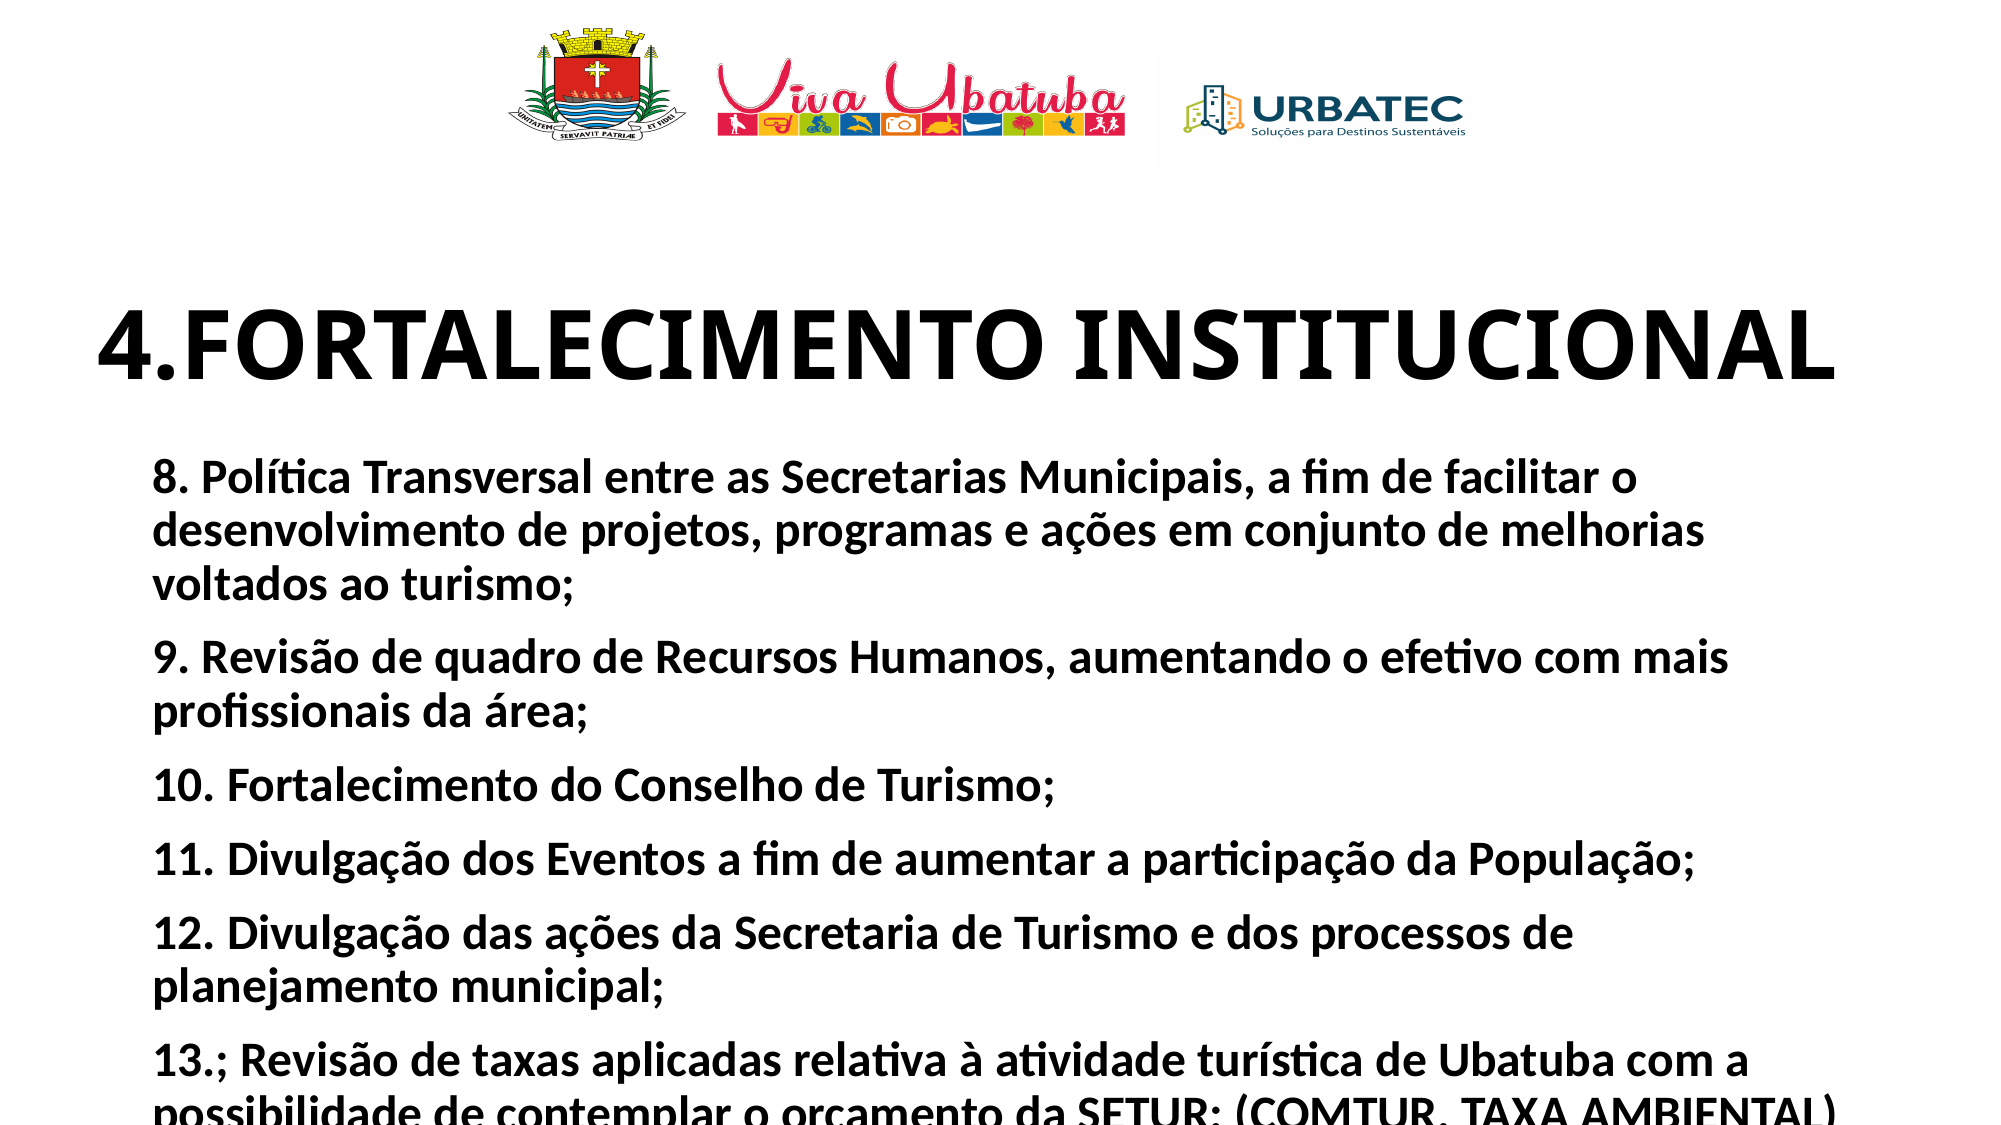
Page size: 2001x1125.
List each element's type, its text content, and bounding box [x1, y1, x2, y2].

text_box 4.FORTALECIMENTO INSTITUCIONAL [82, 190, 1863, 408]
picture [507, 28, 687, 141]
picture [1156, 54, 1493, 169]
picture [710, 54, 1132, 141]
text_box [137, 407, 1863, 1122]
